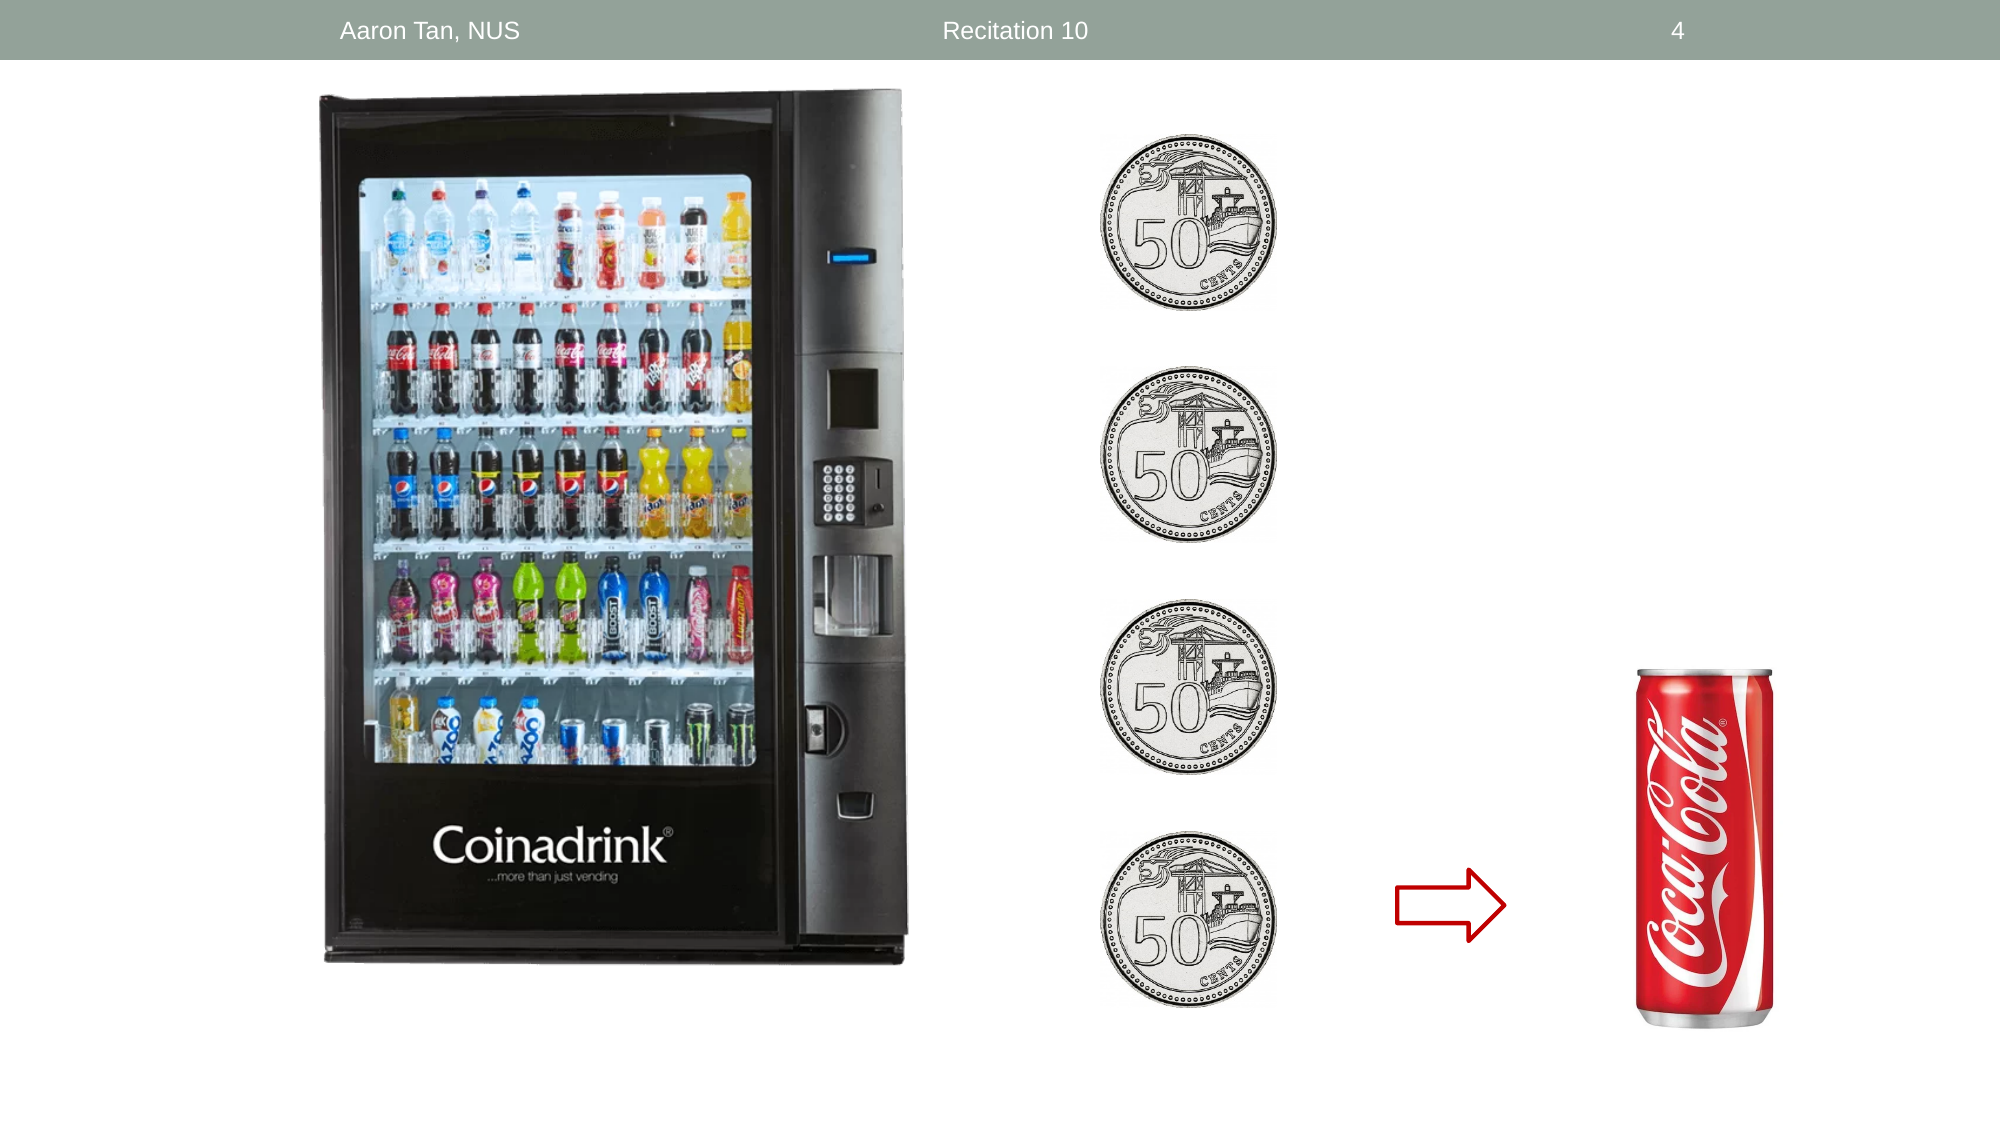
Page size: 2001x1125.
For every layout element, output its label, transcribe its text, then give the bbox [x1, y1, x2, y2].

footer Recitation 10 [678, 3, 1354, 57]
picture [1100, 830, 1277, 1008]
slide_number 4 [1558, 3, 1700, 57]
picture [1100, 598, 1277, 776]
slide_number Aaron Tan, NUS [324, 3, 678, 53]
picture [1100, 366, 1277, 543]
text_box [1395, 867, 1501, 944]
picture [242, 56, 986, 998]
picture [1504, 647, 1908, 1051]
picture [1100, 134, 1277, 311]
